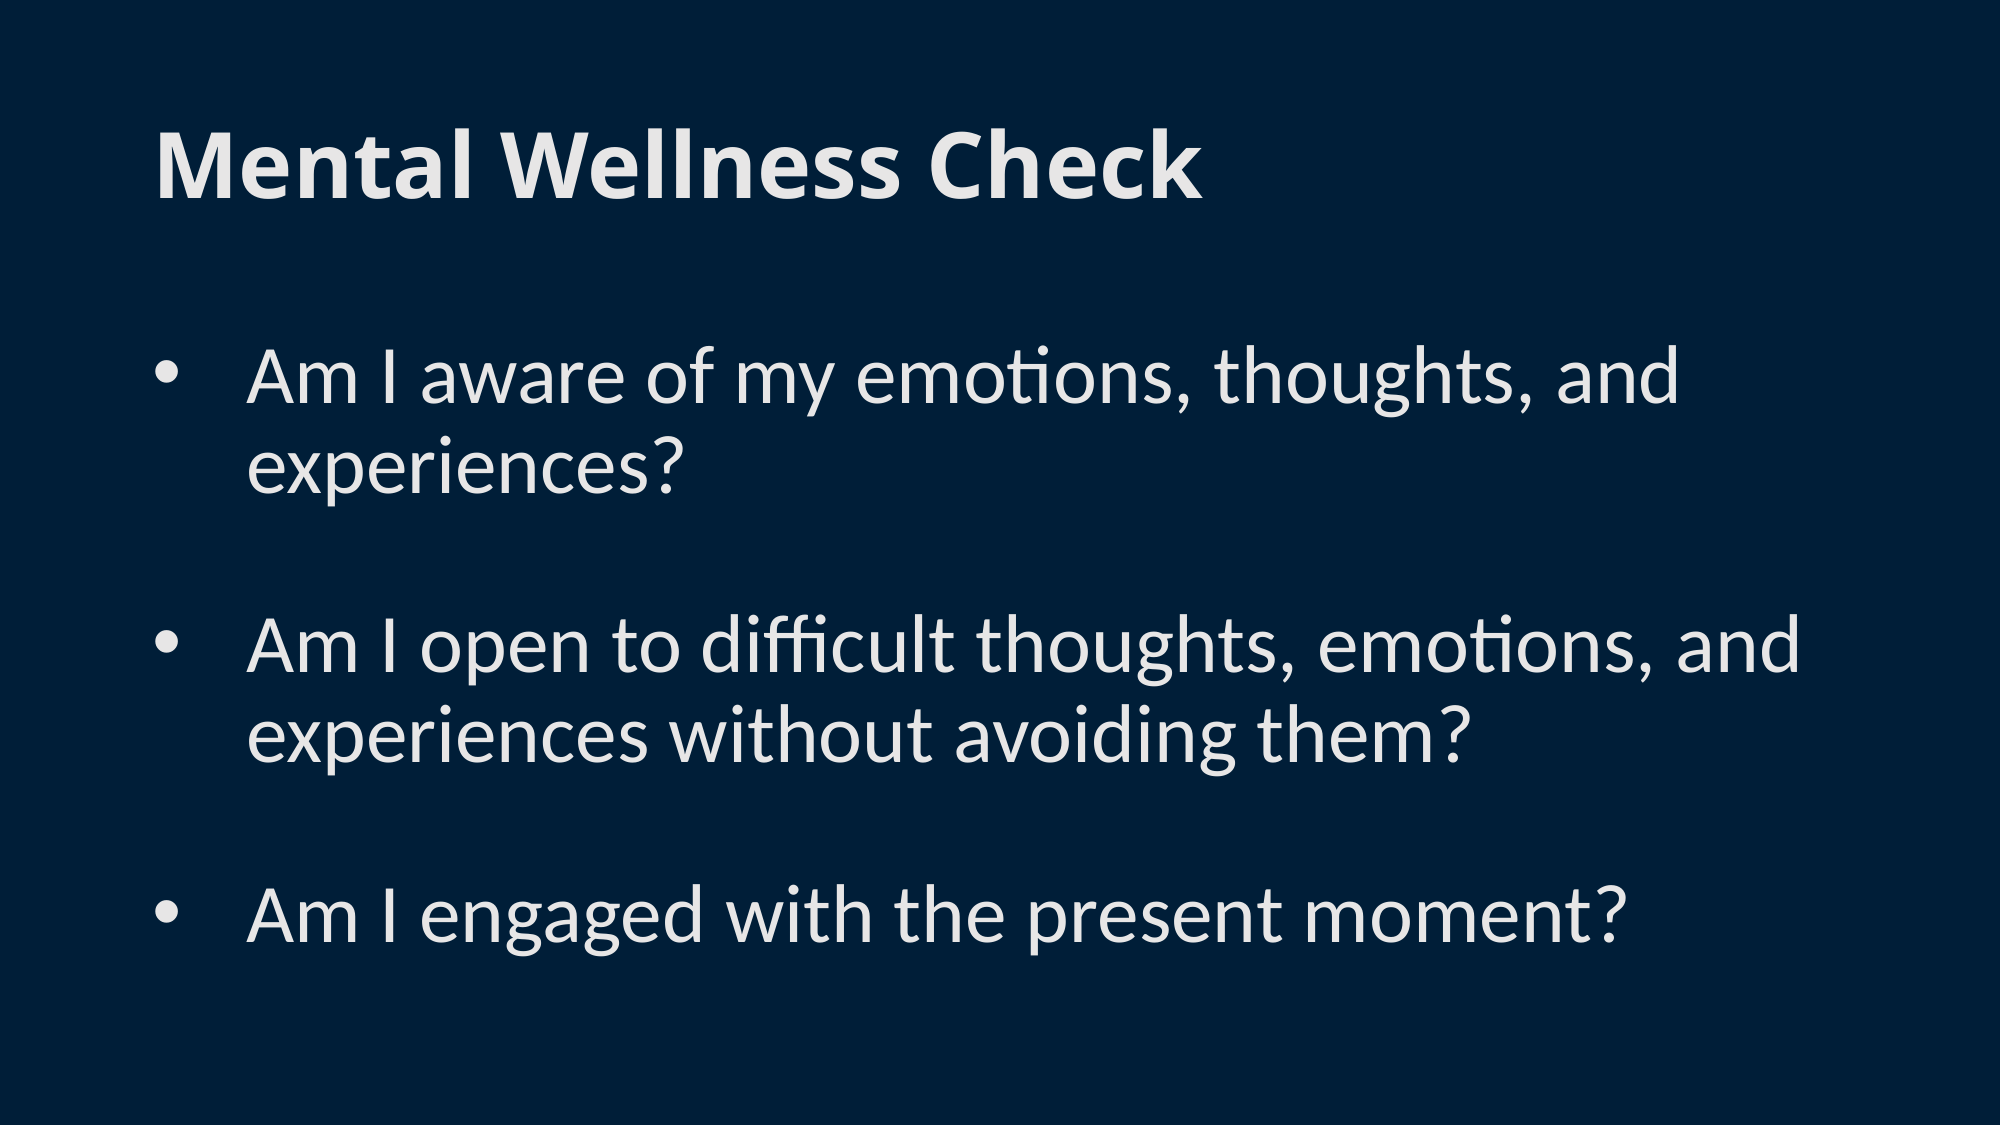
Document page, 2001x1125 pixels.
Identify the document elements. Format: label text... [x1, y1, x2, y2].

text_box Am I aware of my emotions, thoughts, and experiences? Am I open to difficult thoughts, emotions, and experiences without avoiding them? Am I engaged with the present moment? [137, 332, 1863, 960]
title Mental Wellness Check [137, 59, 1863, 278]
